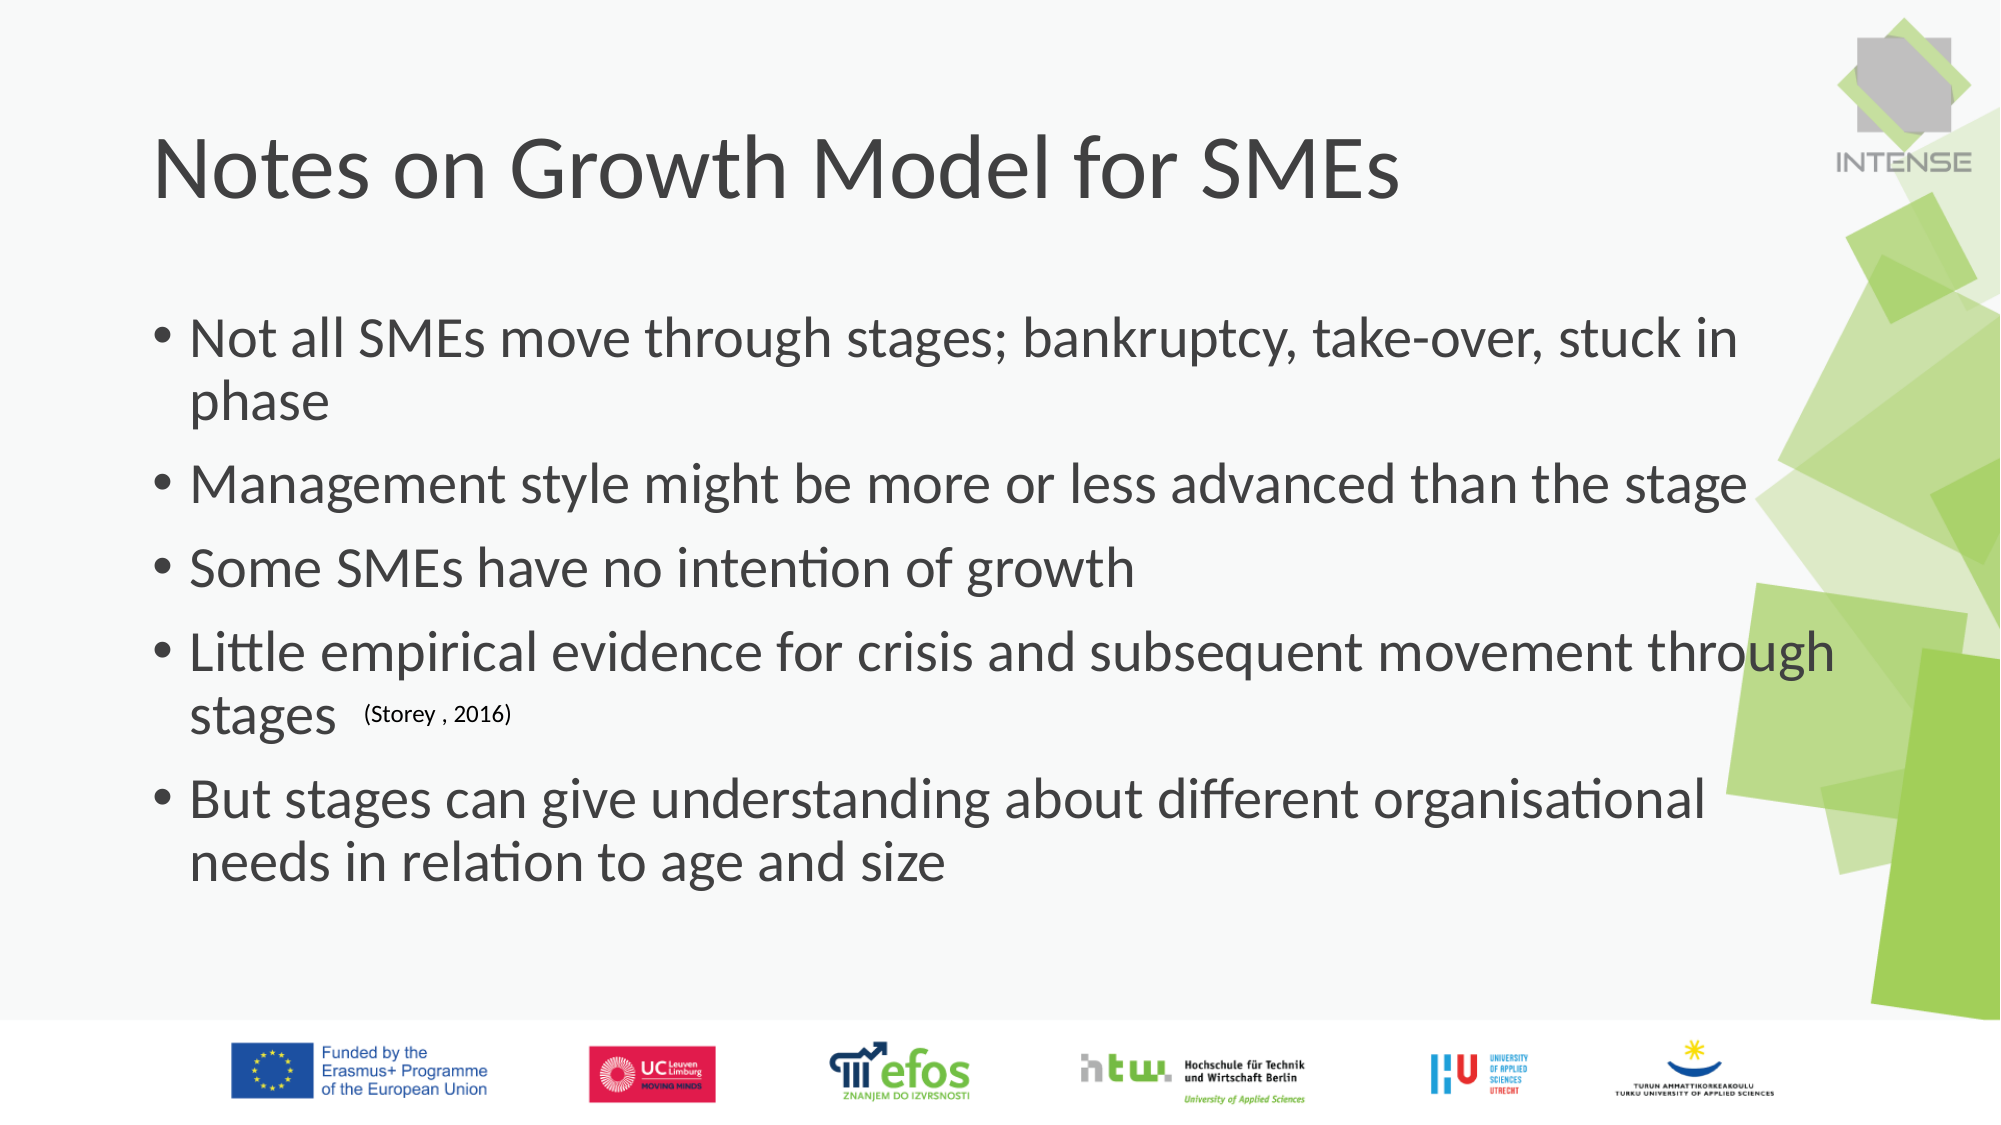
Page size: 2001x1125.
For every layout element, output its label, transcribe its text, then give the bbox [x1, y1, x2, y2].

picture [0, 0, 2000, 1125]
text_box (Storey , 2016) [348, 689, 528, 735]
list Not all SMEs move through stages; bankruptcy, take-over, stuck in phase Management style might be more or less advanced than the stage Some SMEs have no intention of growth Little empirical evidence for crisis and subsequent movement through stages But stages can give understanding about different organisational needs in relation to age and size [137, 299, 1863, 1014]
title Notes on Growth Model for SMEs [137, 59, 1863, 278]
